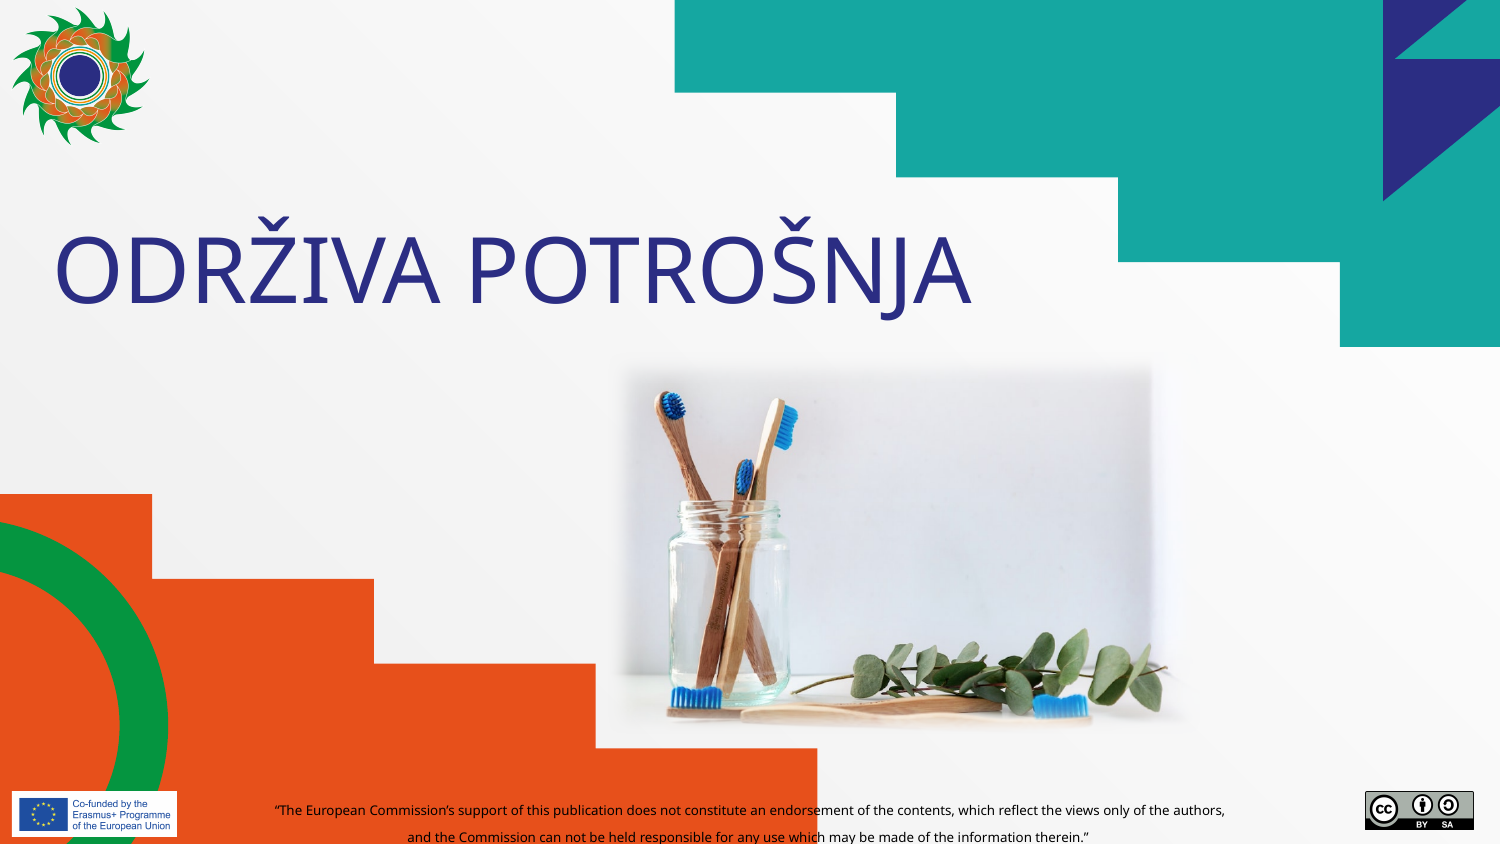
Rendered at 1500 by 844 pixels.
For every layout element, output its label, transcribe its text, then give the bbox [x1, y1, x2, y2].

picture [11, 6, 151, 147]
picture [606, 351, 1202, 734]
picture [1365, 791, 1474, 830]
picture [11, 791, 177, 837]
title ODRŽIVA POTROŠNJA [0, 197, 1146, 304]
